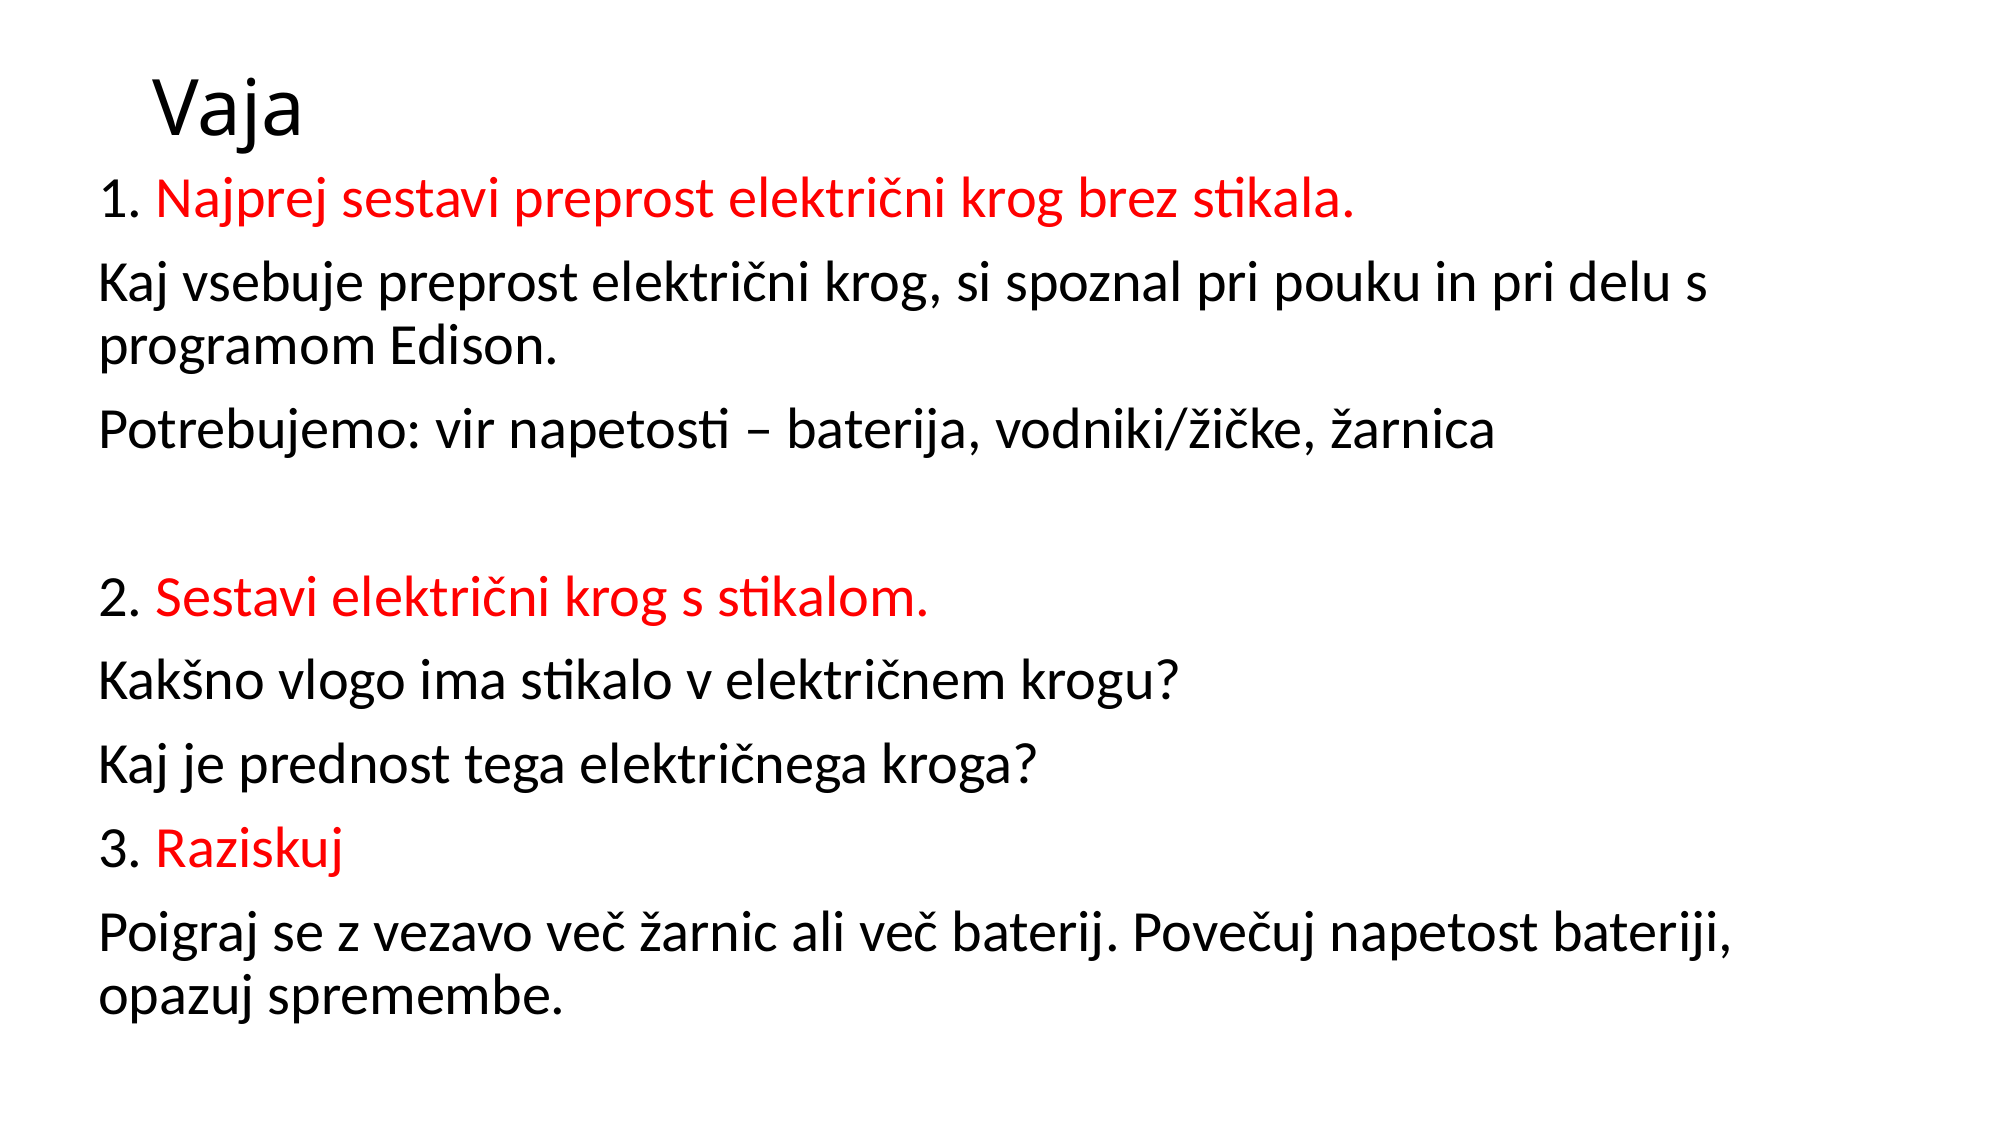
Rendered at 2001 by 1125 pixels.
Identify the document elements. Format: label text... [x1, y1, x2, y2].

title Vaja [137, 59, 1863, 160]
list 1. Najprej sestavi preprost električni krog brez stikala. Kaj vsebuje preprost električni krog, si spoznal pri pouku in pri delu s programom Edison. Potrebujemo: vir napetosti – baterija, vodniki/žičke, žarnica 2. Sestavi električni krog s stikalom. Kakšno vlogo ima stikalo v električnem krogu? Kaj je prednost tega električnega kroga? 3. Raziskuj Poigraj se z vezavo več žarnic ali več baterij. Povečuj napetost bateriji, opazuj spremembe. [83, 159, 1809, 1066]
